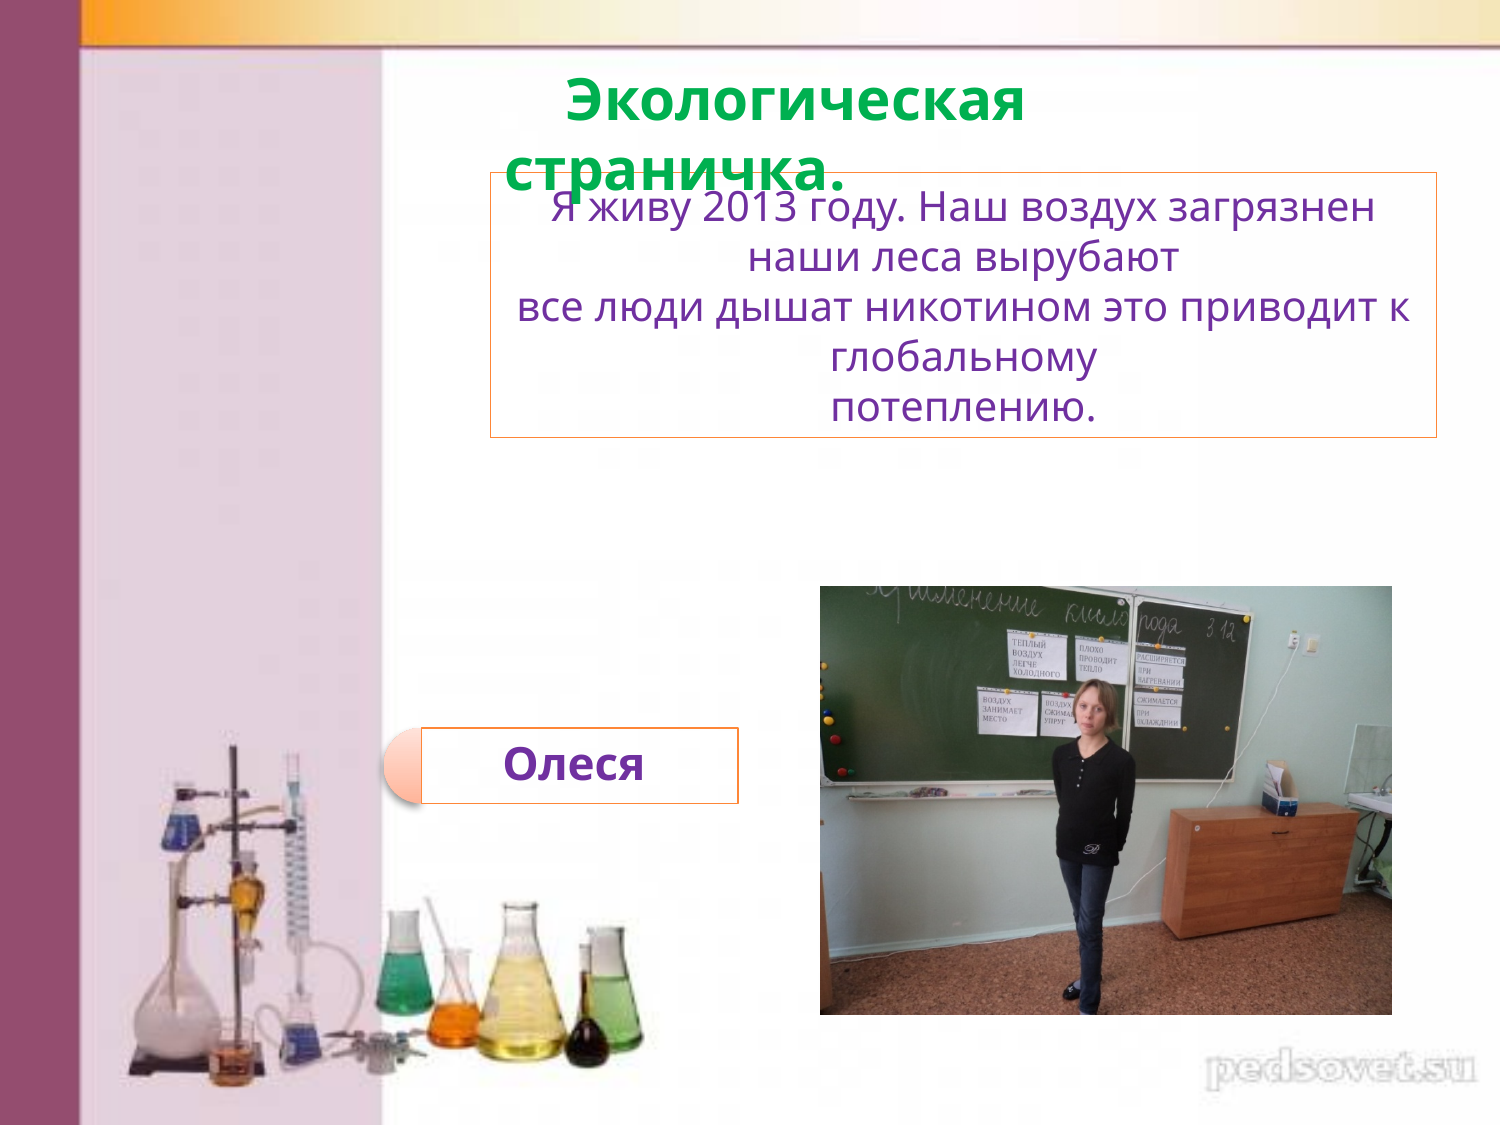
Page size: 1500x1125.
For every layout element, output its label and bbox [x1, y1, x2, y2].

picture [0, 0, 1500, 1125]
text_box [383, 727, 739, 804]
